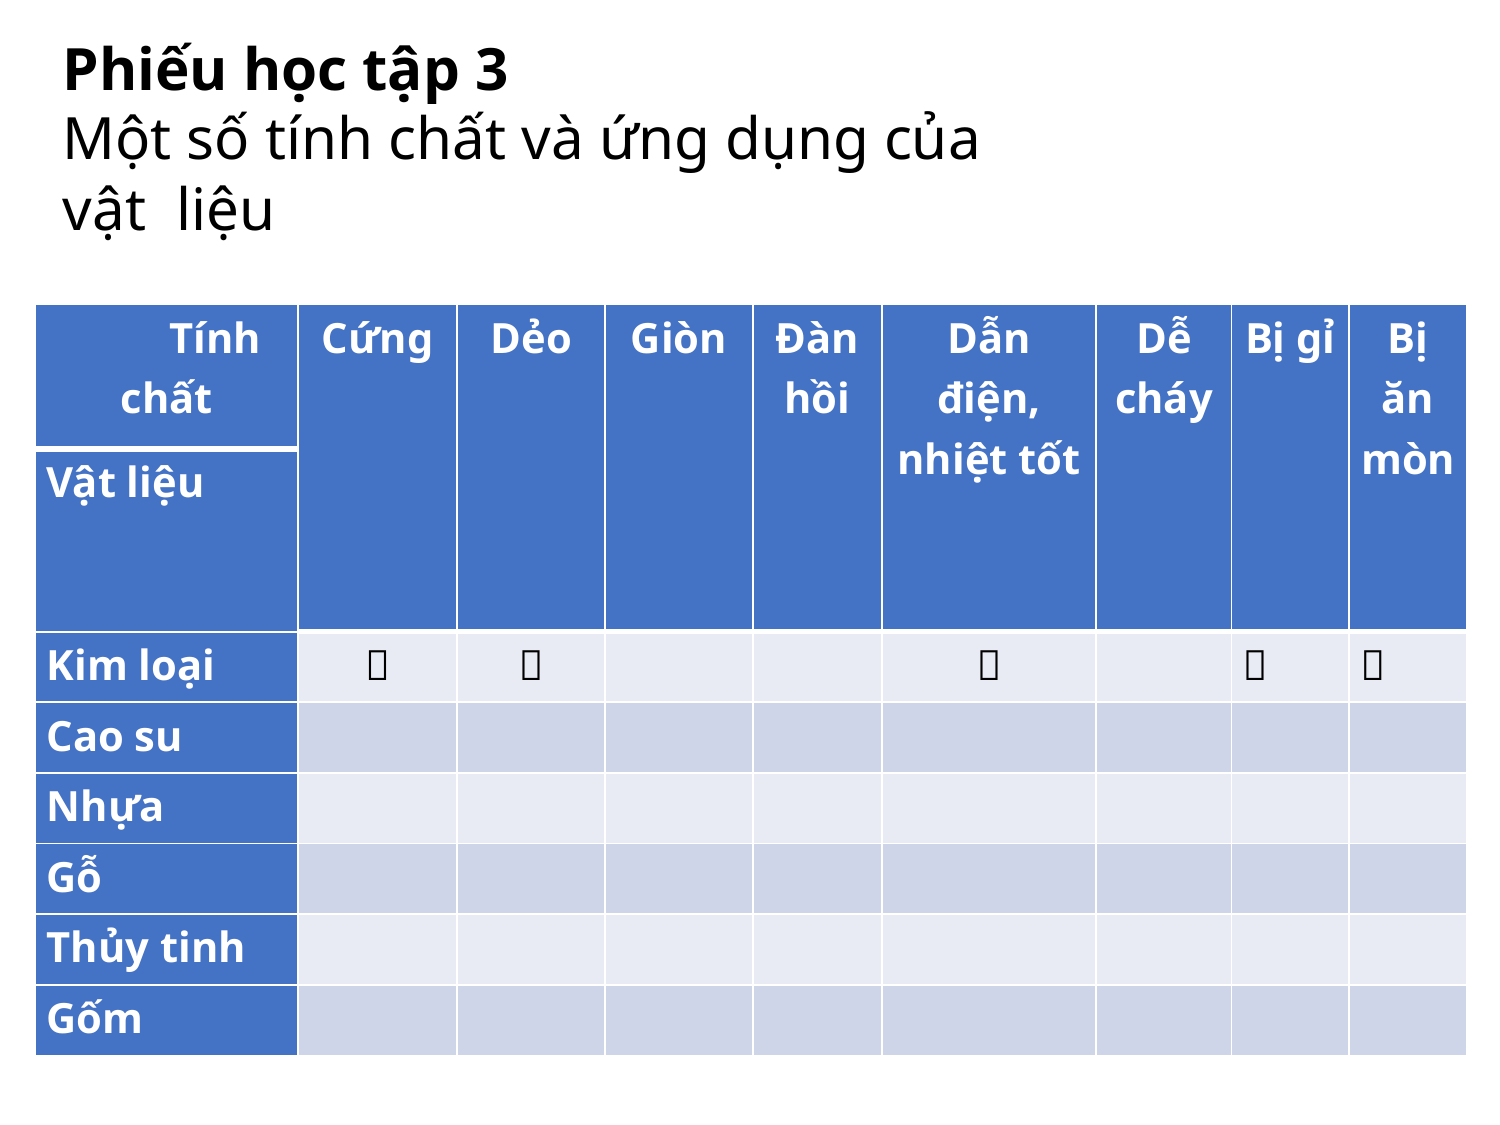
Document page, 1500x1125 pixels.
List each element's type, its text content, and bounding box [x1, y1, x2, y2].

table_header Bị gỉ [1232, 305, 1348, 629]
table_header Cứng [299, 305, 456, 629]
table_cell [1097, 634, 1231, 701]
table_cell [1232, 986, 1348, 1055]
table_cell [299, 844, 456, 913]
table_header Dễ cháy [1097, 305, 1231, 629]
table_cell [458, 986, 604, 1055]
table_cell [883, 986, 1095, 1055]
table_cell Cao su [36, 703, 297, 772]
table_cell [1097, 774, 1231, 843]
table_cell [1350, 774, 1466, 843]
table_cell  [458, 634, 604, 701]
table_cell Kim loại [36, 633, 297, 701]
table_cell [458, 774, 604, 843]
table_cell [458, 844, 604, 913]
table_cell [883, 844, 1095, 913]
table_cell [299, 986, 456, 1055]
table_cell Gốm [36, 986, 297, 1055]
table_cell [754, 915, 881, 984]
table_header Đàn hồi [754, 305, 881, 629]
table_cell  [1350, 634, 1466, 701]
table_cell [606, 703, 752, 772]
table_cell [1097, 844, 1231, 913]
table_cell [458, 703, 604, 772]
table_cell [606, 844, 752, 913]
table_cell Gỗ [36, 844, 297, 913]
table_cell [299, 915, 456, 984]
table_cell [1350, 703, 1466, 772]
table_cell [883, 703, 1095, 772]
table_cell [754, 844, 881, 913]
table_cell [754, 774, 881, 843]
table_cell [299, 703, 456, 772]
table_cell [606, 774, 752, 843]
table_header Giòn [606, 305, 752, 629]
table_cell  [883, 634, 1095, 701]
table_cell [754, 986, 881, 1055]
table_header Bị ăn mòn [1350, 305, 1466, 629]
table_cell [1097, 986, 1231, 1055]
text_box Phiếu học tập 3 Một số tính chất và ứng dụng của vật liệu [47, 24, 1069, 249]
table_cell [1232, 844, 1348, 913]
table_cell [754, 703, 881, 772]
table_cell [1097, 915, 1231, 984]
table_cell Vật liệu [36, 452, 297, 631]
table_cell [1350, 986, 1466, 1055]
table_cell [1232, 915, 1348, 984]
table_header Dẫn điện, nhiệt tốt [883, 305, 1095, 629]
table_cell  [299, 634, 456, 701]
table_cell Thủy tinh [36, 915, 297, 984]
table_header Dẻo [458, 305, 604, 629]
table_cell [1232, 774, 1348, 843]
table_cell [299, 774, 456, 843]
table_cell Nhựa [36, 774, 297, 843]
table_cell [754, 634, 881, 701]
table_cell [1350, 844, 1466, 913]
table_cell [1097, 703, 1231, 772]
table_cell [606, 915, 752, 984]
table_cell [606, 986, 752, 1055]
table_header Tính chất [36, 305, 297, 446]
table_cell [1232, 703, 1348, 772]
table_cell [458, 915, 604, 984]
table_cell [883, 915, 1095, 984]
table_cell  [1232, 634, 1348, 701]
table_cell [1350, 915, 1466, 984]
table_cell [606, 634, 752, 701]
table_cell [883, 774, 1095, 843]
